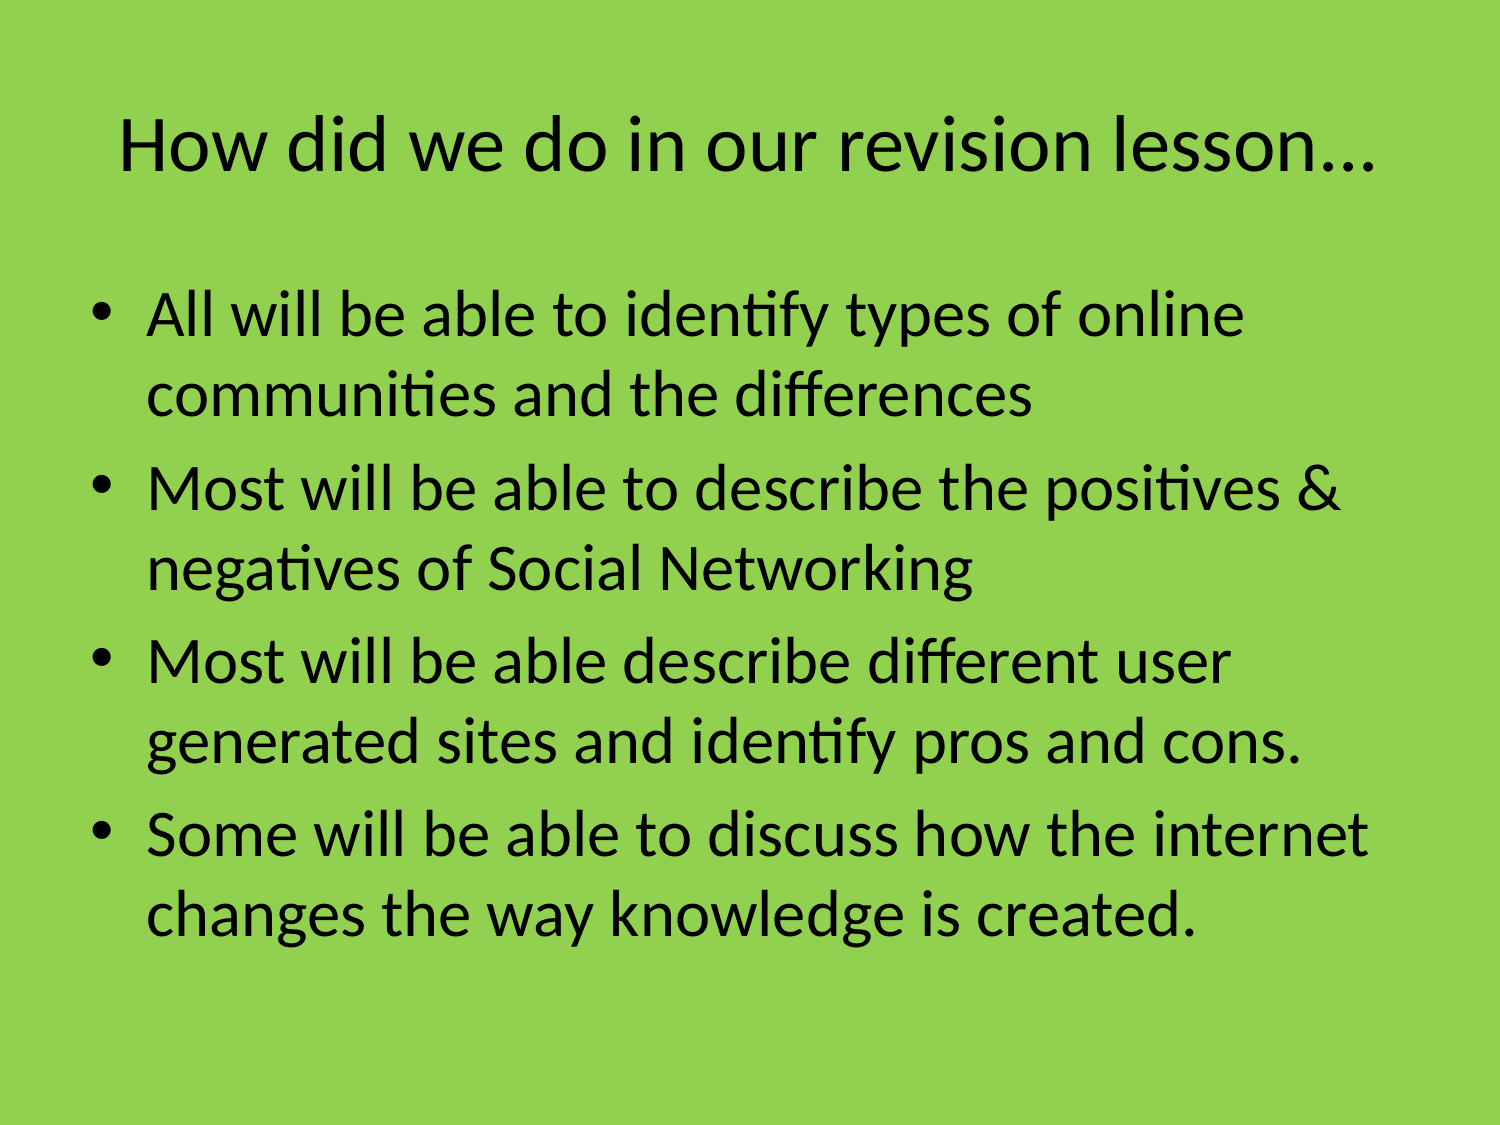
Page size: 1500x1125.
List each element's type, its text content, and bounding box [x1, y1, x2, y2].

list All will be able to identify types of online communities and the differences Most will be able to describe the positives & negatives of Social Networking Most will be able describe different user generated sites and identify pros and cons. Some will be able to discuss how the internet changes the way knowledge is created. [75, 262, 1425, 1005]
title How did we do in our revision lesson... [75, 45, 1425, 233]
